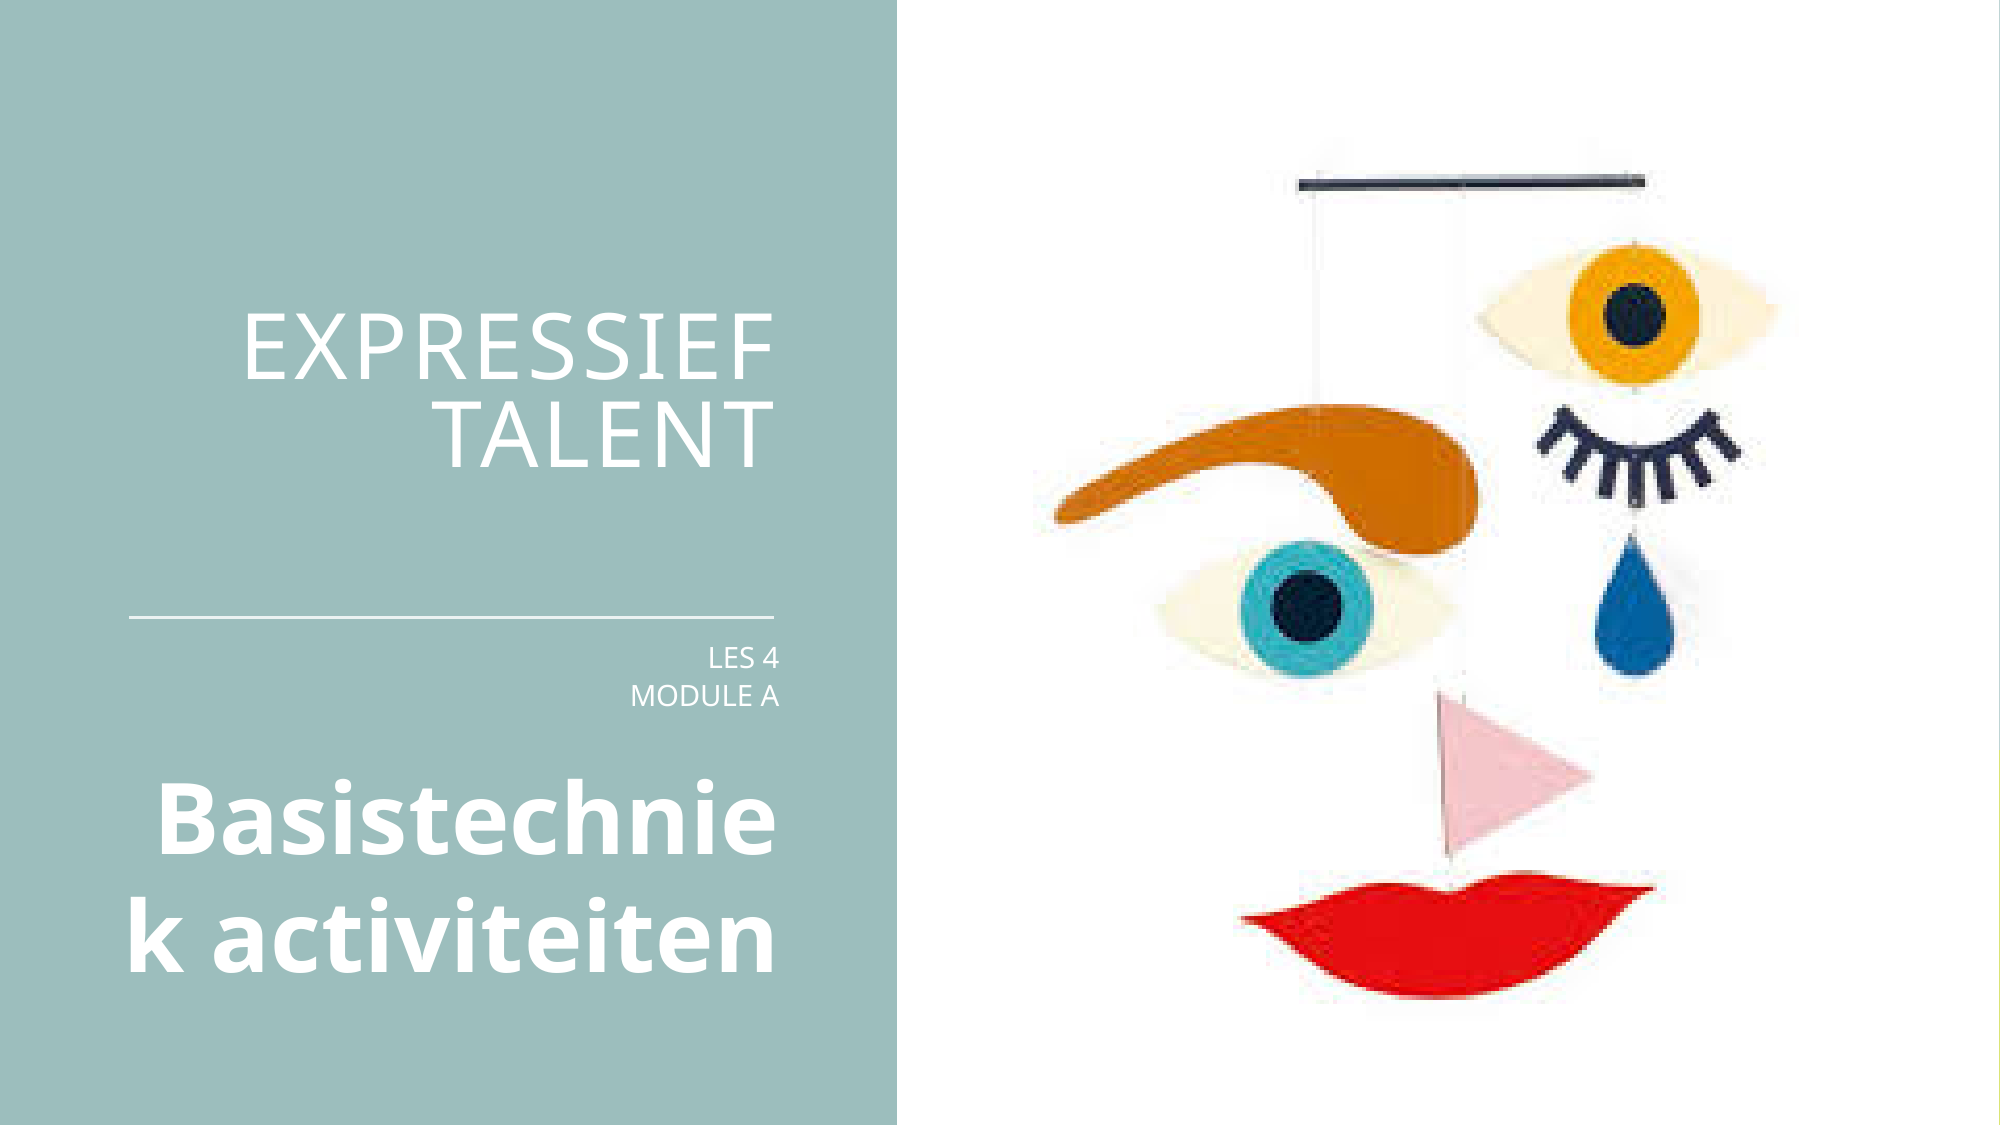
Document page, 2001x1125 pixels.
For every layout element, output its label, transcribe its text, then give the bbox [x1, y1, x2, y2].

text_box [898, 0, 2000, 1125]
picture [999, 104, 1896, 1021]
subtitle LES 4 MODULE A Basistechniek activiteiten [104, 631, 795, 1019]
title EXPRESSIEF TALENT [104, 104, 795, 603]
text_box [0, 0, 898, 1125]
